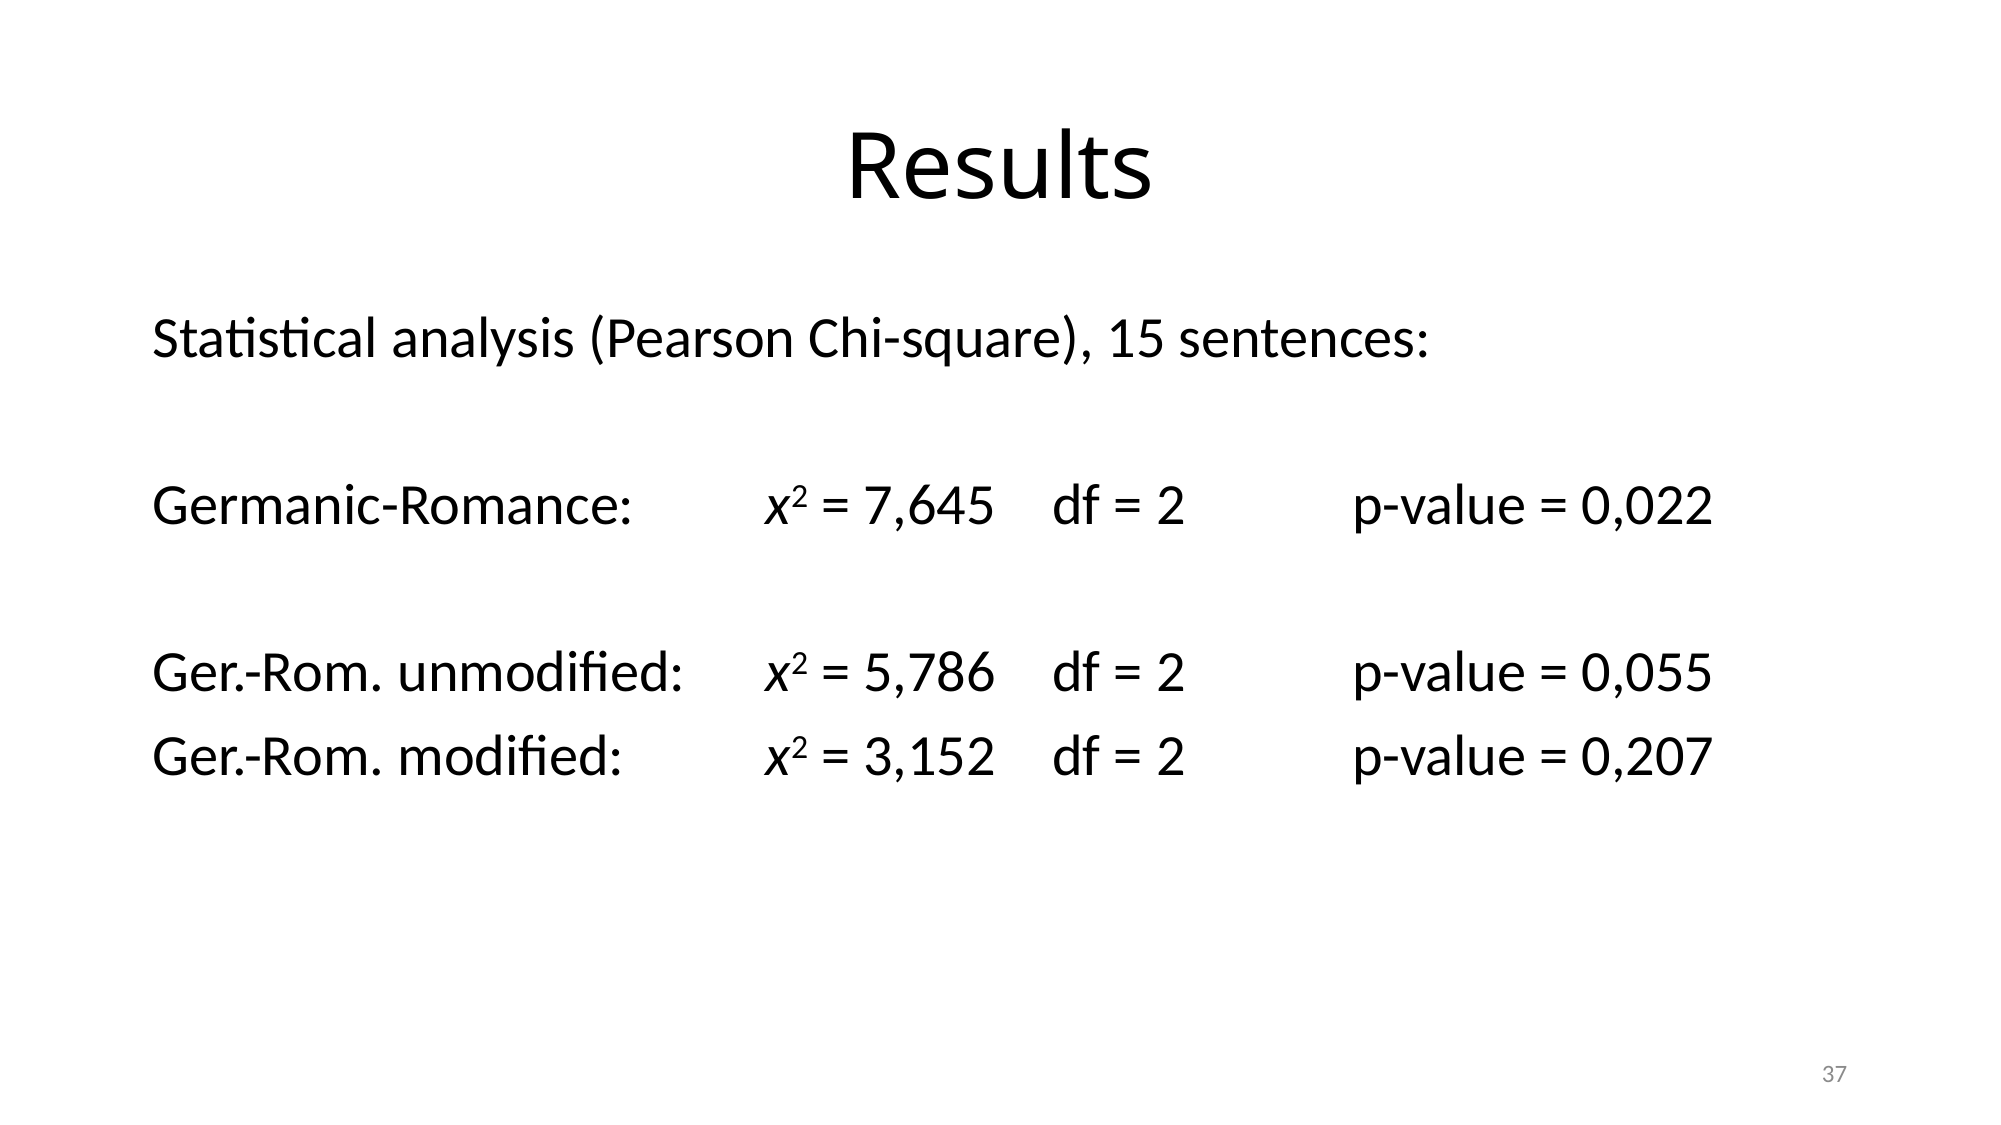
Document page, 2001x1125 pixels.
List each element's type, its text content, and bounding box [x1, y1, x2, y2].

list Statistical analysis (Pearson Chi-square), 15 sentences: Germanic-Romance: x2 = 7,645 df = 2 p-value = 0,022 Ger.-Rom. unmodified: x2 = 5,786 df = 2 p-value = 0,055 Ger.-Rom. modified: x2 = 3,152 df = 2 p-value = 0,207 [137, 299, 1863, 1014]
slide_number 37 [1412, 1042, 1863, 1103]
title Results [137, 59, 1863, 278]
